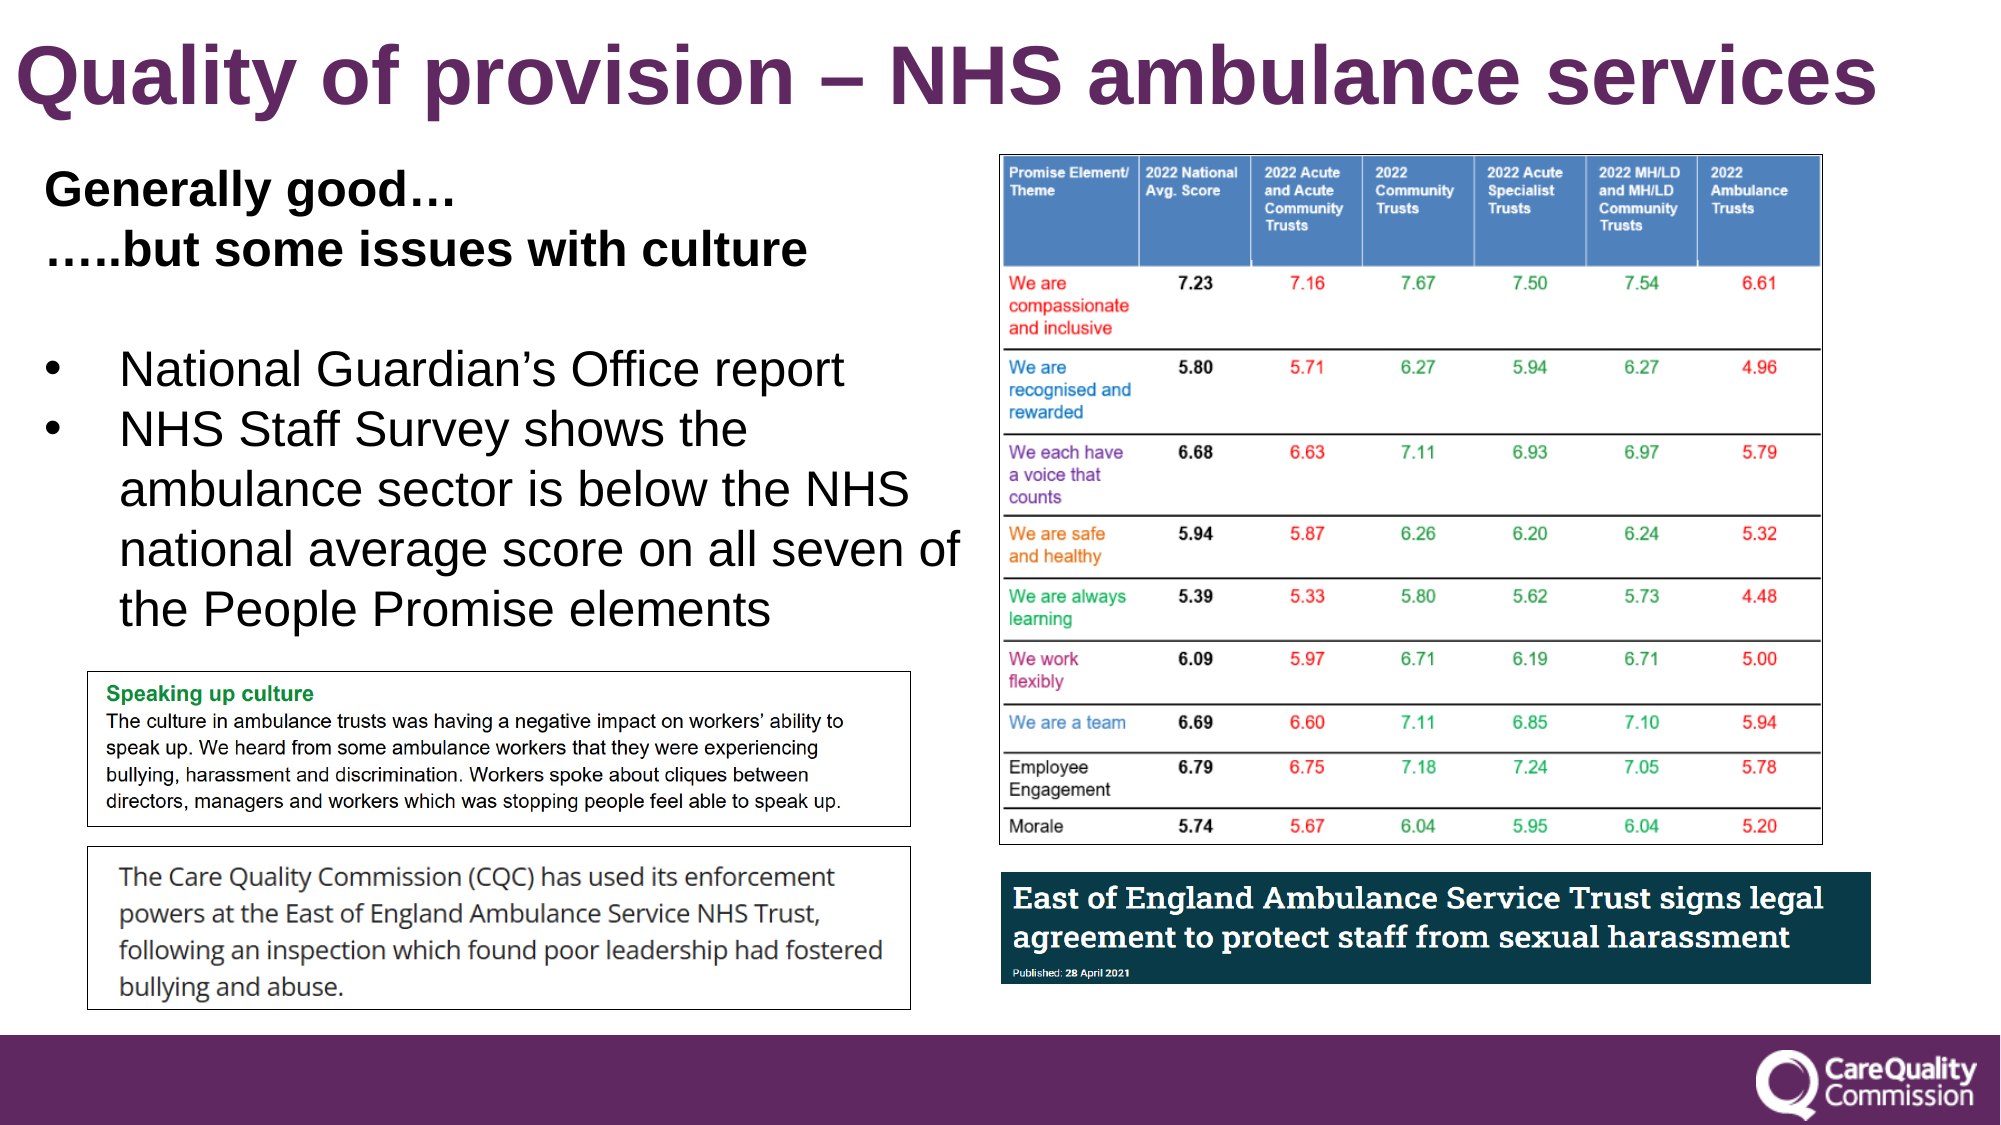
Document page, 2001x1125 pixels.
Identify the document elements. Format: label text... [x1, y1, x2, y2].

picture [87, 845, 911, 1010]
title Quality of provision – NHS ambulance services [0, 13, 1915, 194]
picture [999, 154, 1823, 845]
picture [1000, 872, 1871, 984]
list Generally good… …..but some issues with culture National Guardian’s Office report NHS Staff Survey shows the ambulance sector is below the NHS national average score on all seven of the People Promise elements [29, 141, 1001, 543]
picture [1756, 1050, 1977, 1121]
picture [87, 670, 911, 828]
